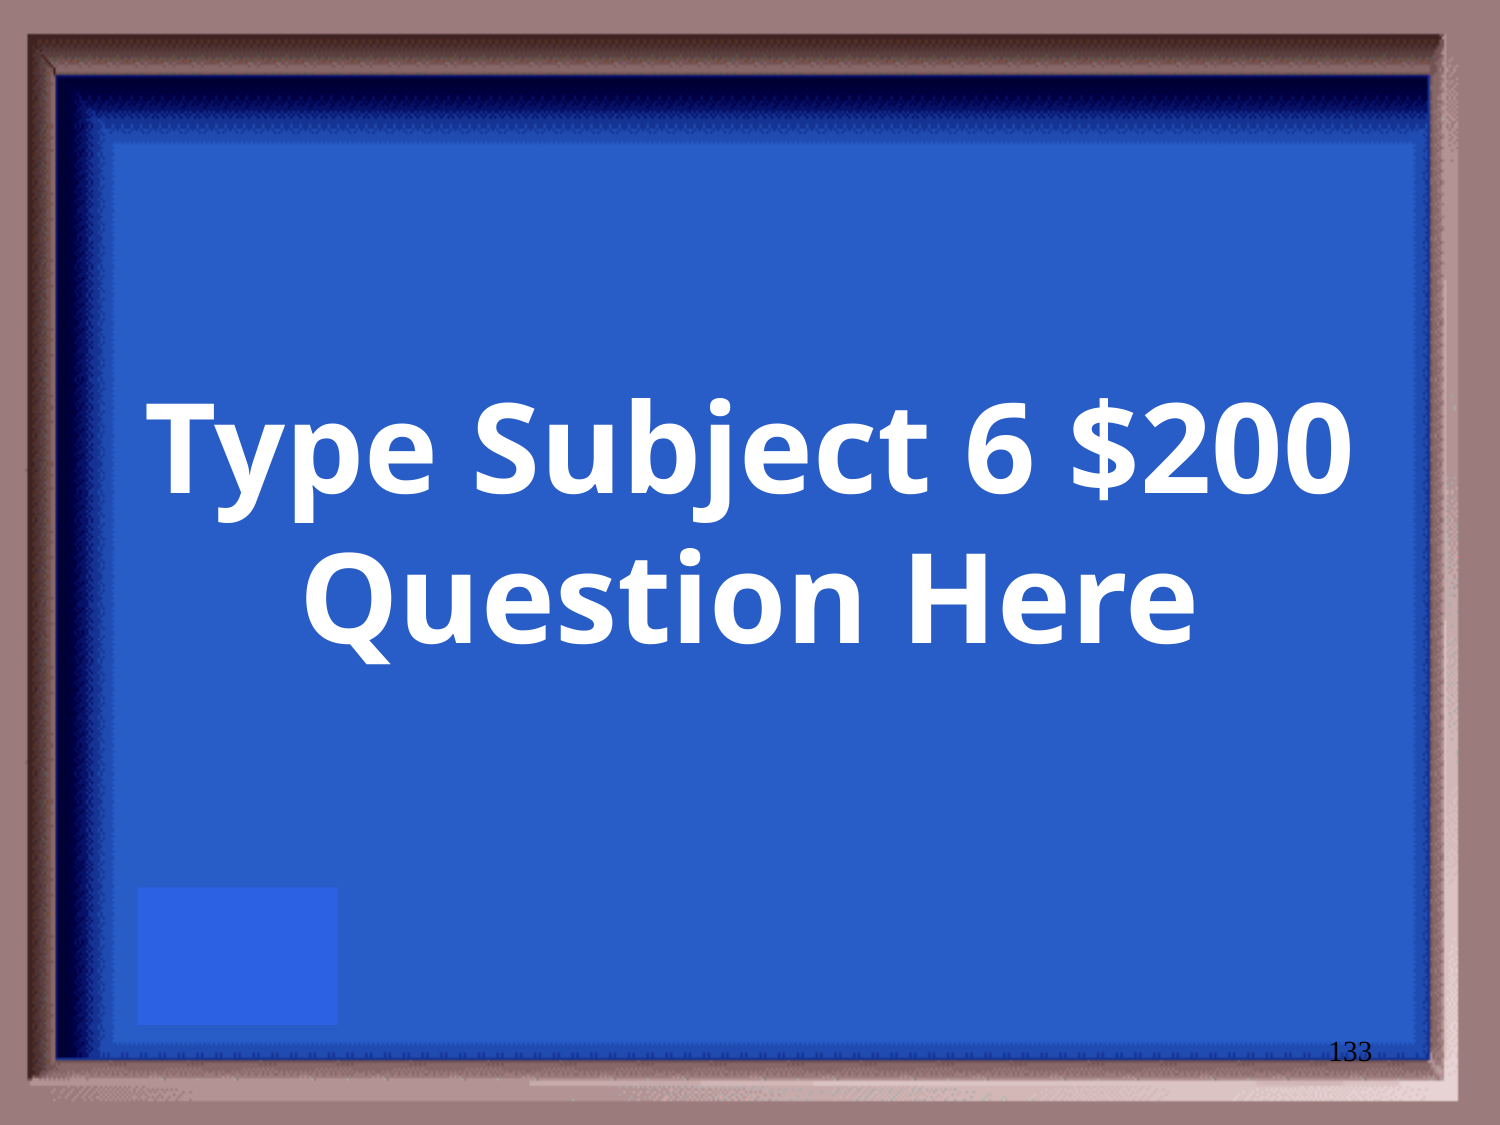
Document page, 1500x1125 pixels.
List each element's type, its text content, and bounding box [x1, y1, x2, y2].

slide_number 133 [1074, 1024, 1388, 1101]
title Type Subject 6 $200 Question Here [112, 212, 1388, 826]
picture [0, 0, 1500, 1125]
text_box [137, 887, 338, 1025]
